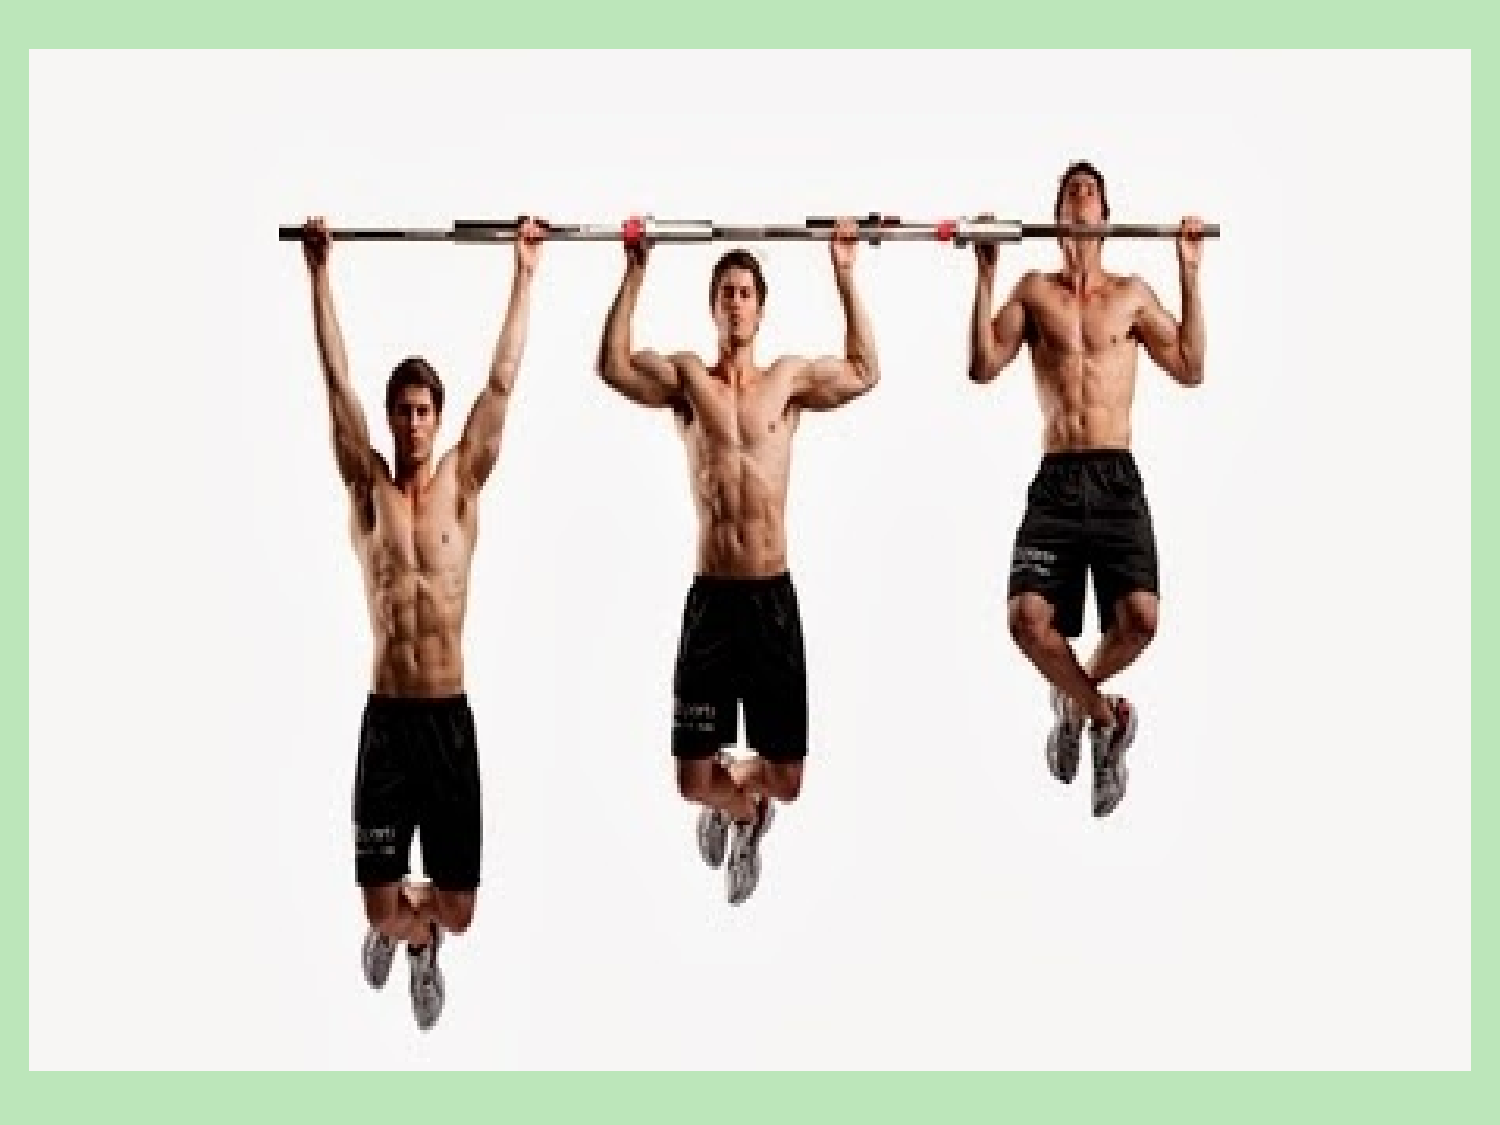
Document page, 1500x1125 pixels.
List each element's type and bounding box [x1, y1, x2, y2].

list [29, 49, 1471, 1071]
